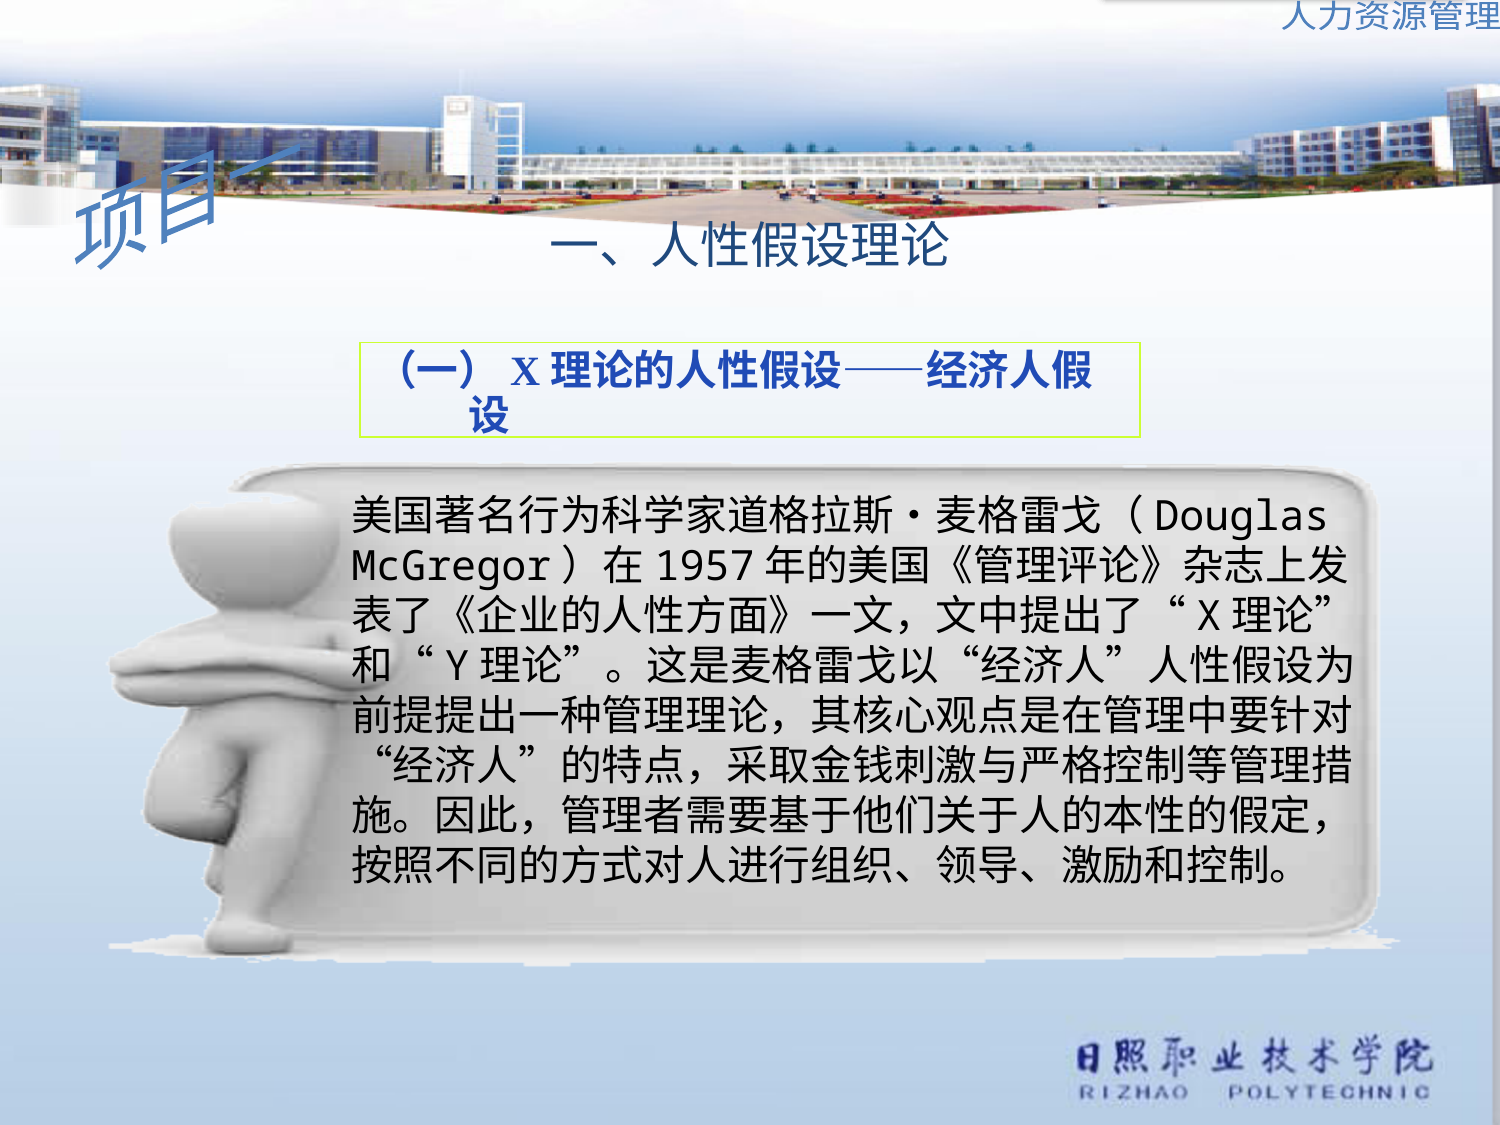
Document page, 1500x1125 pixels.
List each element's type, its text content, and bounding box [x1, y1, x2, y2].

picture [1367, 6, 1375, 12]
picture [1436, 0, 1448, 5]
text_box （一）X理论的人性假设——经济人假设 [360, 342, 1140, 438]
picture [0, 0, 1500, 1125]
text_box 一、人性假设理论 [453, 194, 1047, 293]
picture [1371, 10, 1384, 15]
picture [1374, 18, 1381, 24]
